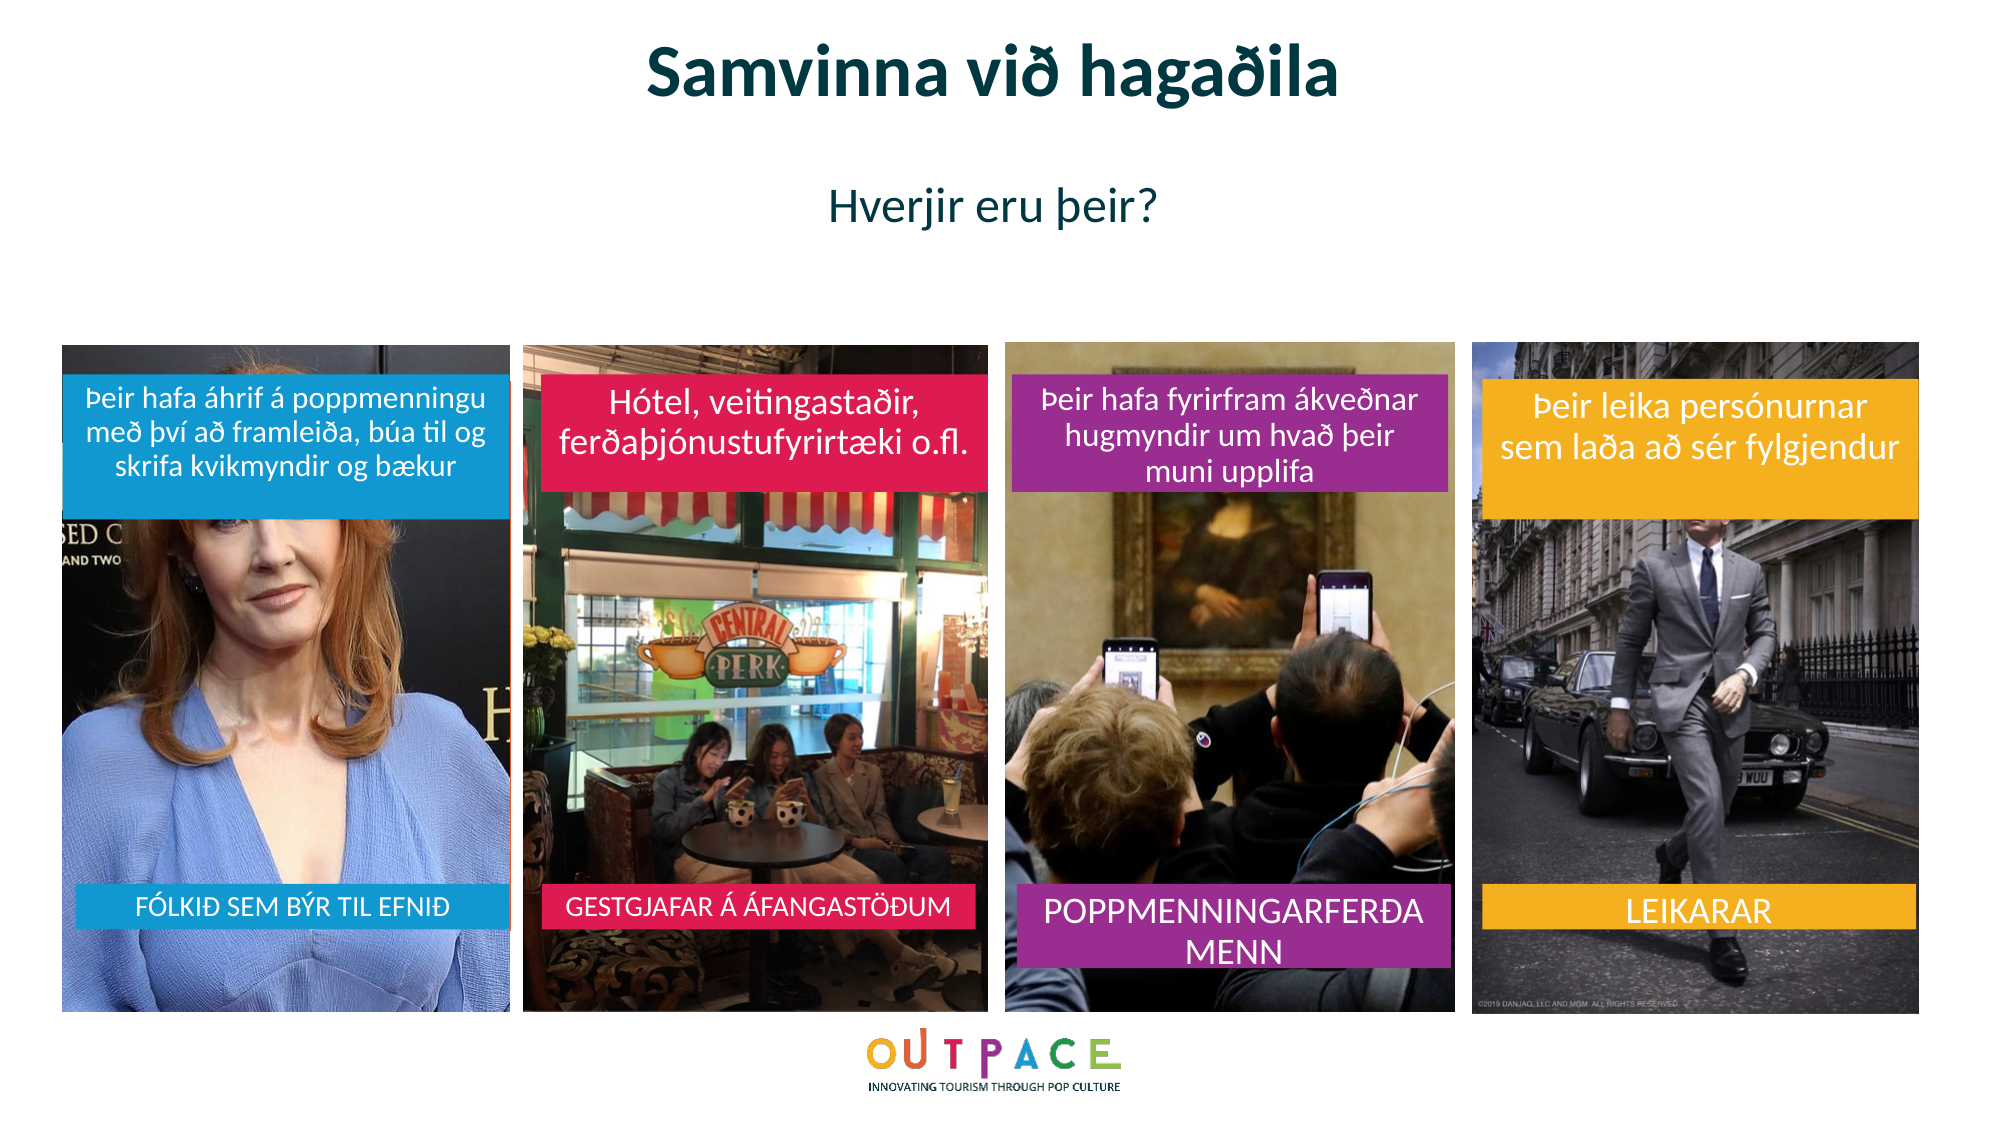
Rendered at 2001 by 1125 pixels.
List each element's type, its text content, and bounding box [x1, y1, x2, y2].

picture [1472, 342, 1919, 1014]
picture [1005, 342, 1455, 1012]
picture [867, 1028, 1121, 1091]
picture [523, 345, 988, 1014]
picture [62, 344, 510, 1012]
list Hverjir eru þeir? [73, 171, 1915, 320]
list Samvinna við hagaðila [73, 34, 1915, 171]
